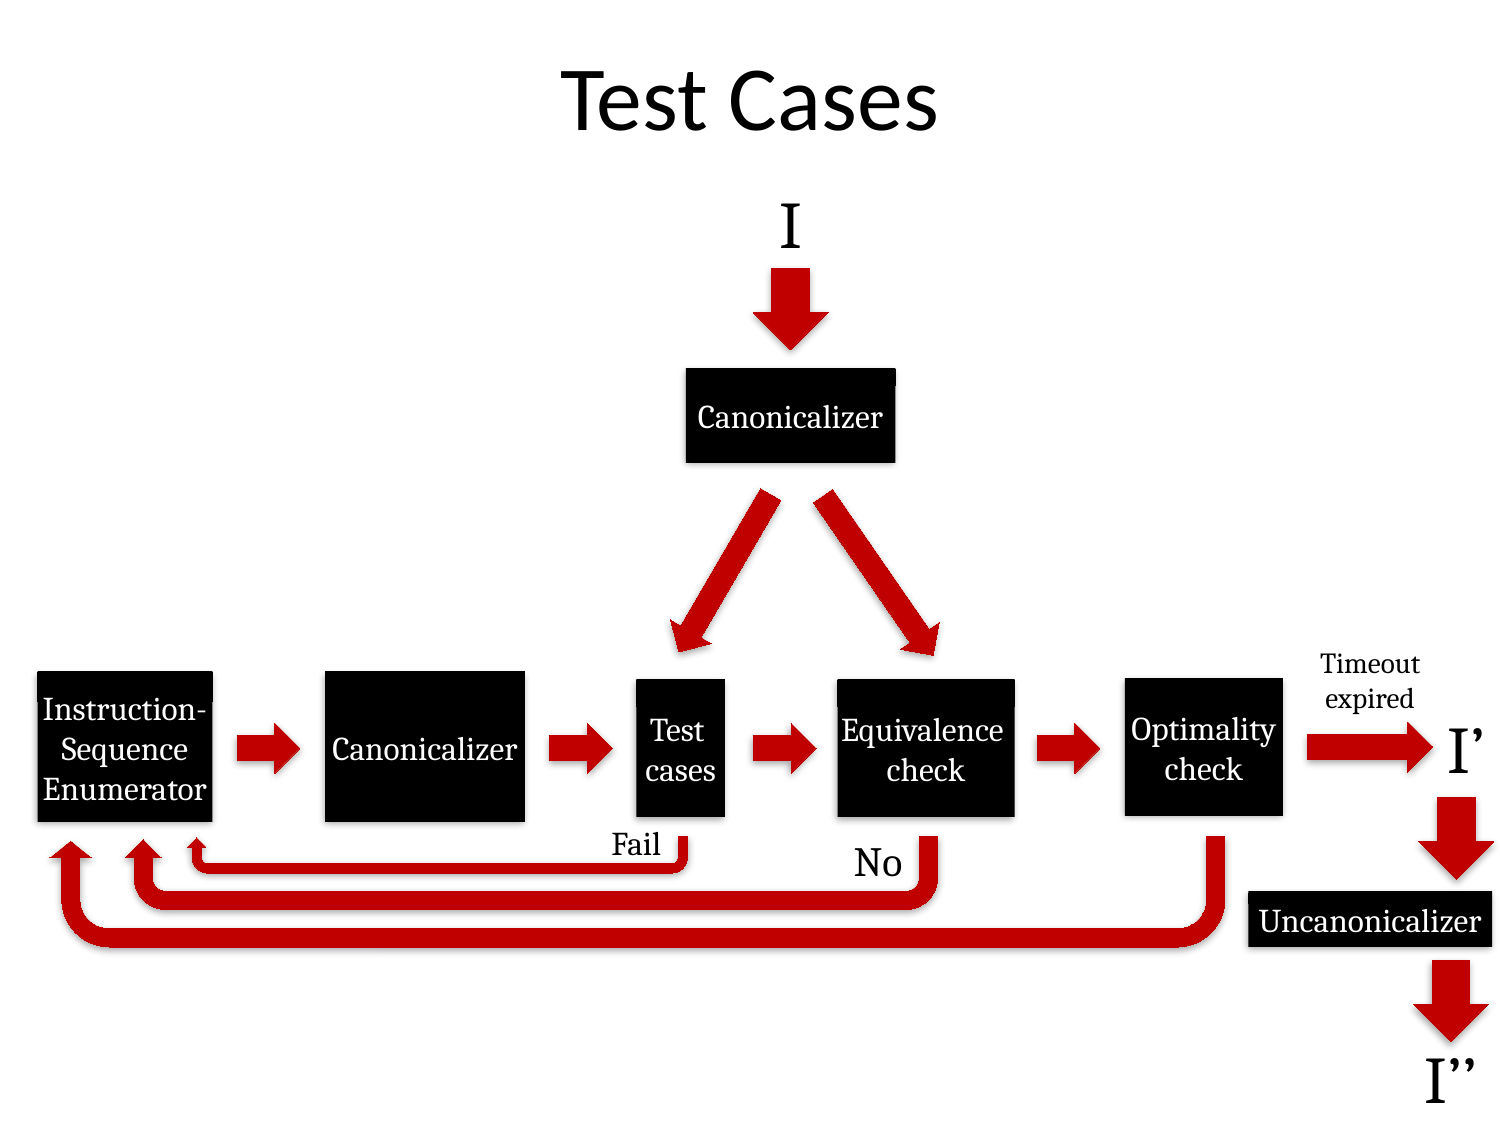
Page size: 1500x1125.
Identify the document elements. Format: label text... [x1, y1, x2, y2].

text_box Canonicalizer [325, 671, 525, 822]
text_box [49, 836, 1225, 948]
text_box [1037, 723, 1100, 774]
text_box Canonicalizer [685, 368, 896, 463]
text_box [1413, 960, 1489, 1042]
text_box [753, 723, 817, 774]
text_box [670, 488, 781, 652]
text_box I [764, 188, 817, 270]
text_box [549, 723, 613, 774]
text_box [1307, 723, 1432, 773]
text_box No [838, 827, 918, 892]
text_box I’ [1432, 698, 1500, 794]
text_box Timeout expired [1305, 637, 1436, 723]
text_box [237, 723, 300, 774]
text_box Fail [596, 814, 676, 870]
text_box Instruction-Sequence Enumerator [37, 671, 213, 822]
text_box Equivalence check [837, 679, 1015, 817]
text_box Test cases [636, 679, 725, 817]
text_box [125, 836, 938, 910]
text_box [813, 489, 940, 656]
text_box [187, 836, 688, 874]
text_box [753, 268, 829, 350]
text_box Uncanonicalizer [1248, 891, 1493, 947]
text_box I’’ [1402, 1029, 1500, 1124]
text_box [1418, 797, 1494, 880]
text_box Optimality check [1124, 678, 1283, 816]
title Test Cases [75, 0, 1425, 188]
